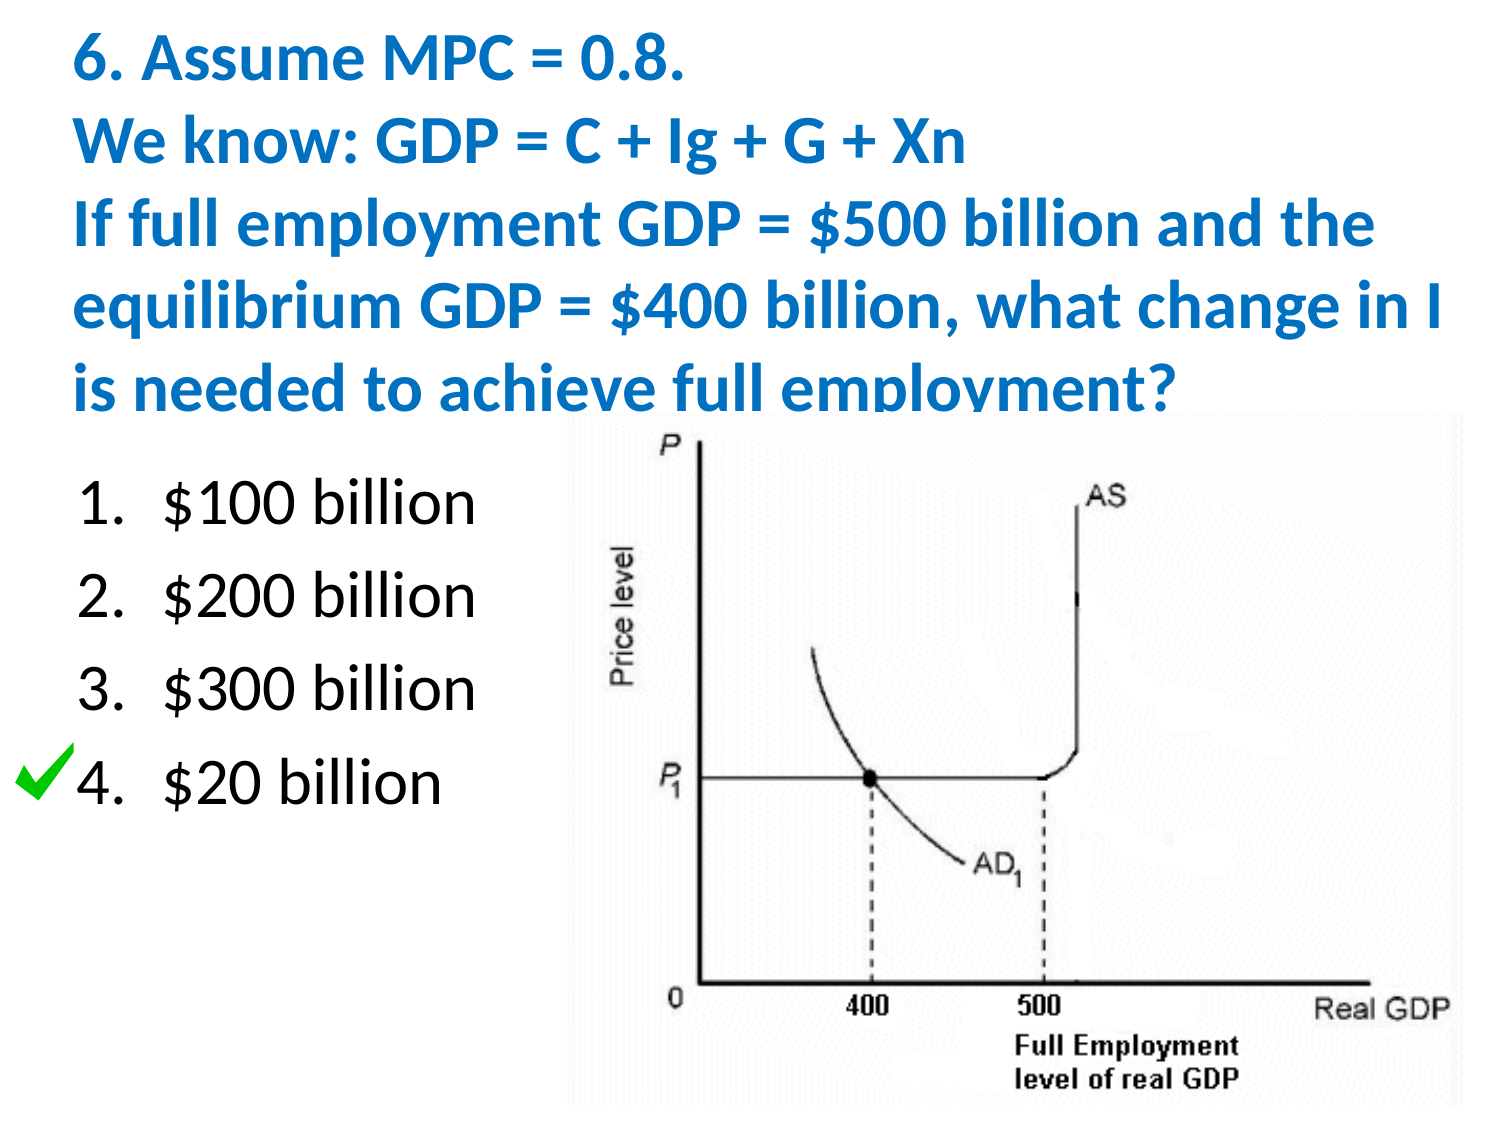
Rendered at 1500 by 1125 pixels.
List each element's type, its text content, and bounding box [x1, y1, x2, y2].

list $100 billion $200 billion $300 billion $20 billion [61, 450, 557, 929]
picture [562, 412, 1463, 1106]
title 6. Assume MPC = 0.8. We know: GDP = C + Ig + G + Xn If full employment GDP = $500 billion and the equilibrium GDP = $400 billion, what change in I is needed to achieve full employment? [57, 0, 1500, 438]
text_box [13, 752, 61, 803]
